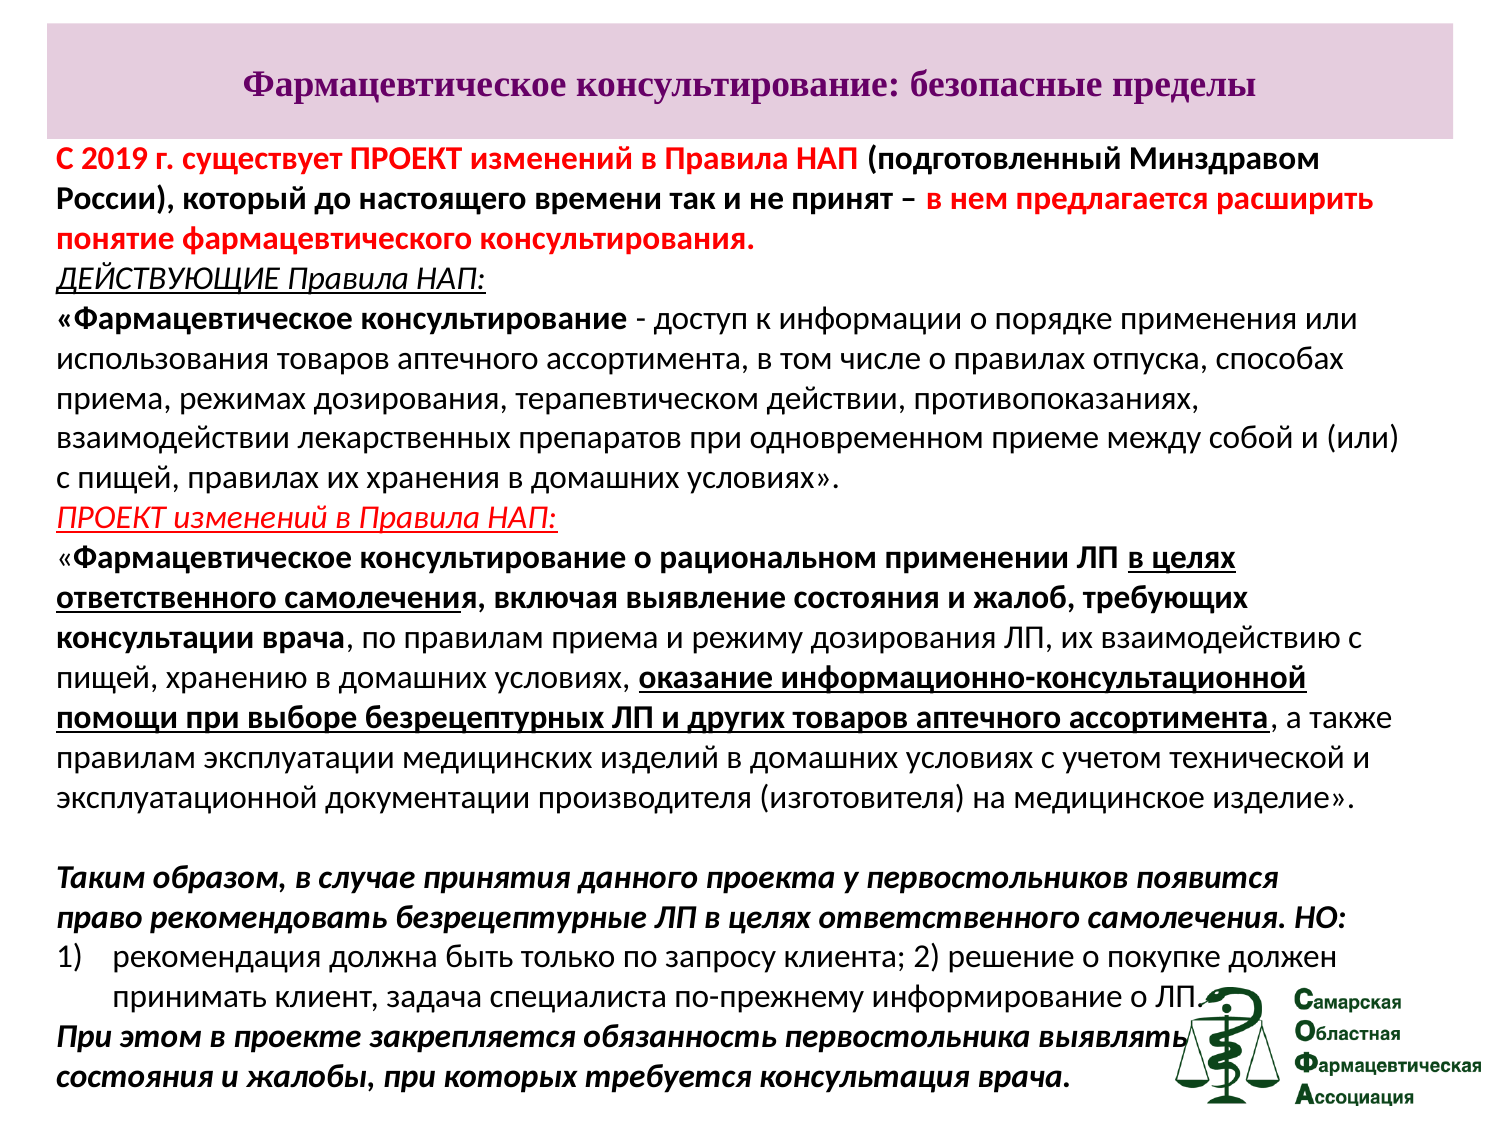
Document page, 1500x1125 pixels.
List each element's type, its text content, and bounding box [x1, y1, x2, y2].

text_box С 2019 г. существует ПРОЕКТ изменений в Правила НАП (подготовленный Минздравом России), который до настоящего времени так и не принят – в нем предлагается расширить понятие фармацевтического консультирования. ДЕЙСТВУЮЩИЕ Правила НАП: «Фармацевтическое консультирование - доступ к информации о порядке применения или использования товаров аптечного ассортимента, в том числе о правилах отпуска, способах приема, режимах дозирования, терапевтическом действии, противопоказаниях, взаимодействии лекарственных препаратов при одновременном приеме между собой и (или) с пищей, правилах их хранения в домашних условиях». ПРОЕКТ изменений в Правила НАП: «Фармацевтическое консультирование о рациональном применении ЛП в целях ответственного самолечения, включая выявление состояния и жалоб, требующих консультации врача, по правилам приема и режиму дозирования ЛП, их взаимодействию с пищей, хранению в домашних условиях, оказание информационно-консультационной помощи при выборе безрецептурных ЛП и других товаров аптечного ассортимента, а также правилам эксплуатации медицинских изделий в домашних условиях с учетом технической и эксплуатационной документации производителя (изготовителя) на медицинское изделие». Таким образом, в случае принятия данного проекта у первостольников появится право рекомендовать безрецептурные ЛП в целях ответственного самолечения. НО: рекомендация должна быть только по запросу клиента; 2) решение о покупке должен принимать клиент, задача специалиста по-прежнему информирование о ЛП. При этом в проекте закрепляется обязанность первостольника выявлять состояния и жалобы, при которых требуется консультация врача. [41, 128, 1436, 1125]
text_box [339, 597, 1090, 704]
picture [1174, 987, 1481, 1107]
title Фармацевтическое консультирование: безопасные пределы [47, 23, 1454, 139]
